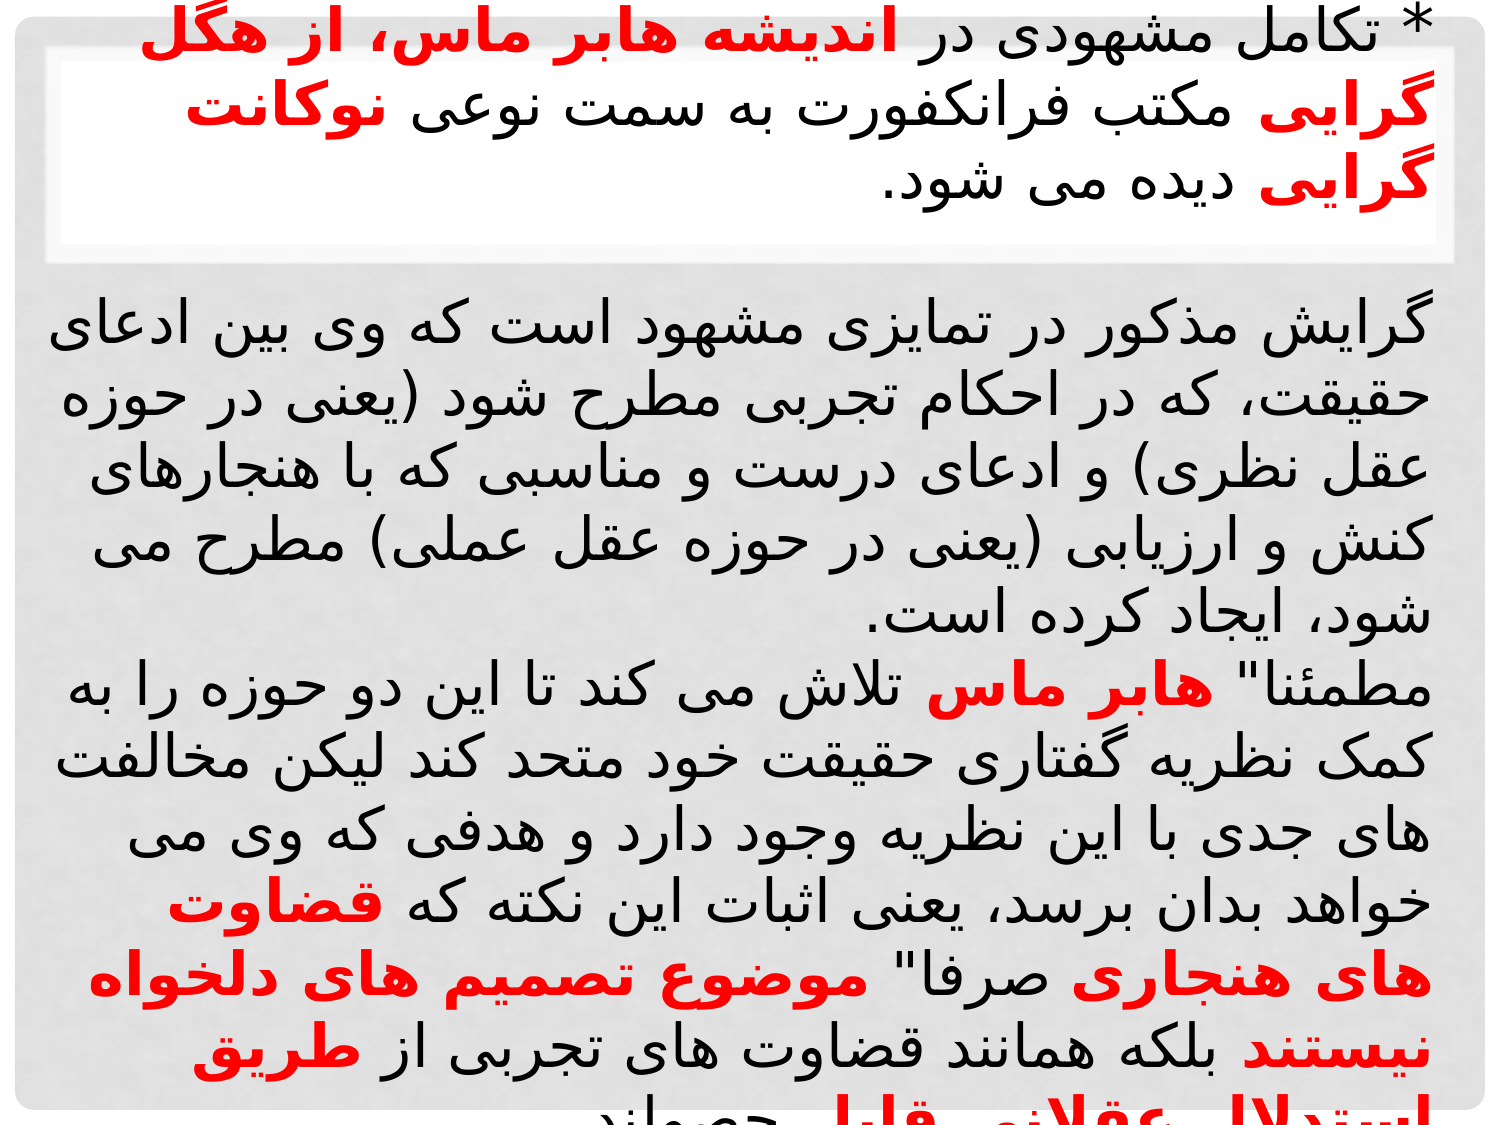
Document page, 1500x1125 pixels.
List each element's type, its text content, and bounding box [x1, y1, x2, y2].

title * تکامل مشهودی در اندیشه هابر ماس، از هگل گرایی مکتب فرانکفورت به سمت نوعی نوکانت گرایی دیده می شود. گرایش مذکور در تمایزی مشهود است که وی بین ادعای حقیقت، که در احکام تجربی مطرح شود (یعنی در حوزه عقل نظری) و ادعای درست و مناسبی که با هنجارهای کنش و ارزیابی (یعنی در حوزه عقل عملی) مطرح می شود، ایجاد کرده است. مطمئنا" هابر ماس تلاش می کند تا این دو حوزه را به کمک نظریه گفتاری حقیقت خود متحد کند لیکن مخالفت های جدی با این نظریه وجود دارد و هدفی که وی می خواهد بدان برسد، یعنی اثبات این نکته که قضاوت های هنجاری صرفا" موضوع تصمیم های دلخواه نیستند بلکه همانند قضاوت های تجربی از طریق استدلال عقلانی قابل حصولند. [24, 24, 1450, 1113]
